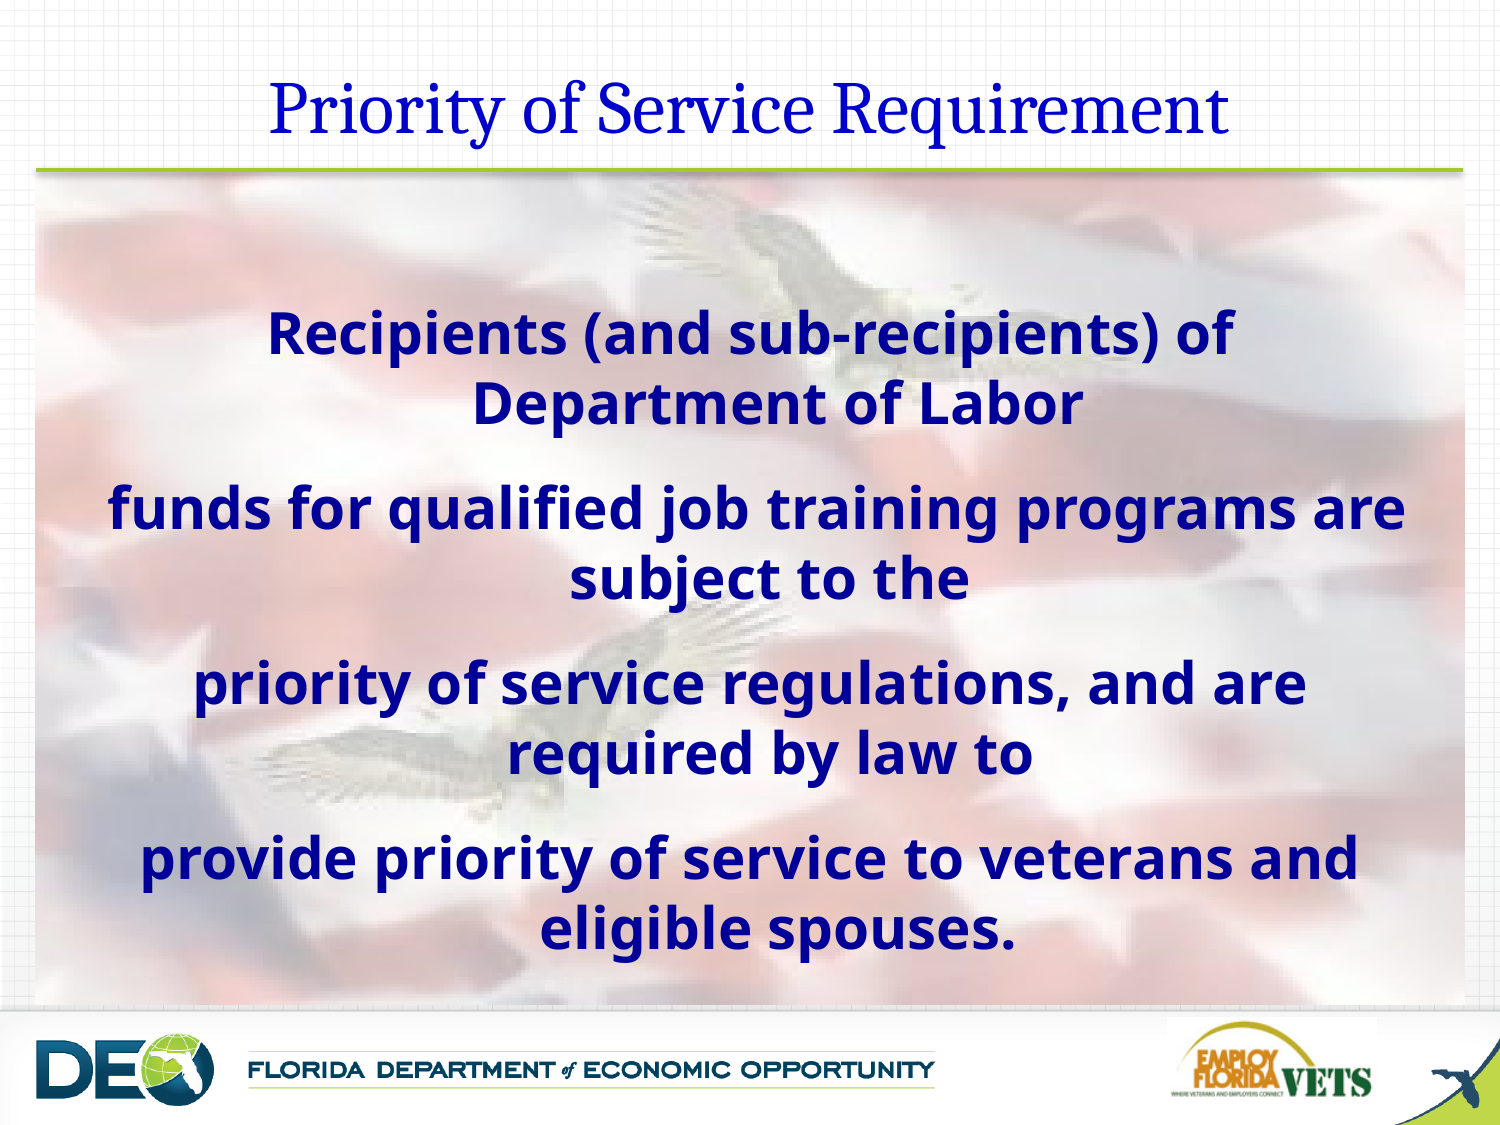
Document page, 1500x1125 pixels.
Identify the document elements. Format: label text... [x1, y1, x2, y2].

picture [0, 0, 1500, 1125]
list Recipients (and sub-recipients) of Department of Labor funds for qualified job training programs are subject to the priority of service regulations, and are required by law to provide priority of service to veterans and eligible spouses. [75, 289, 1425, 1032]
title Priority of Service Requirement [75, 45, 1425, 163]
